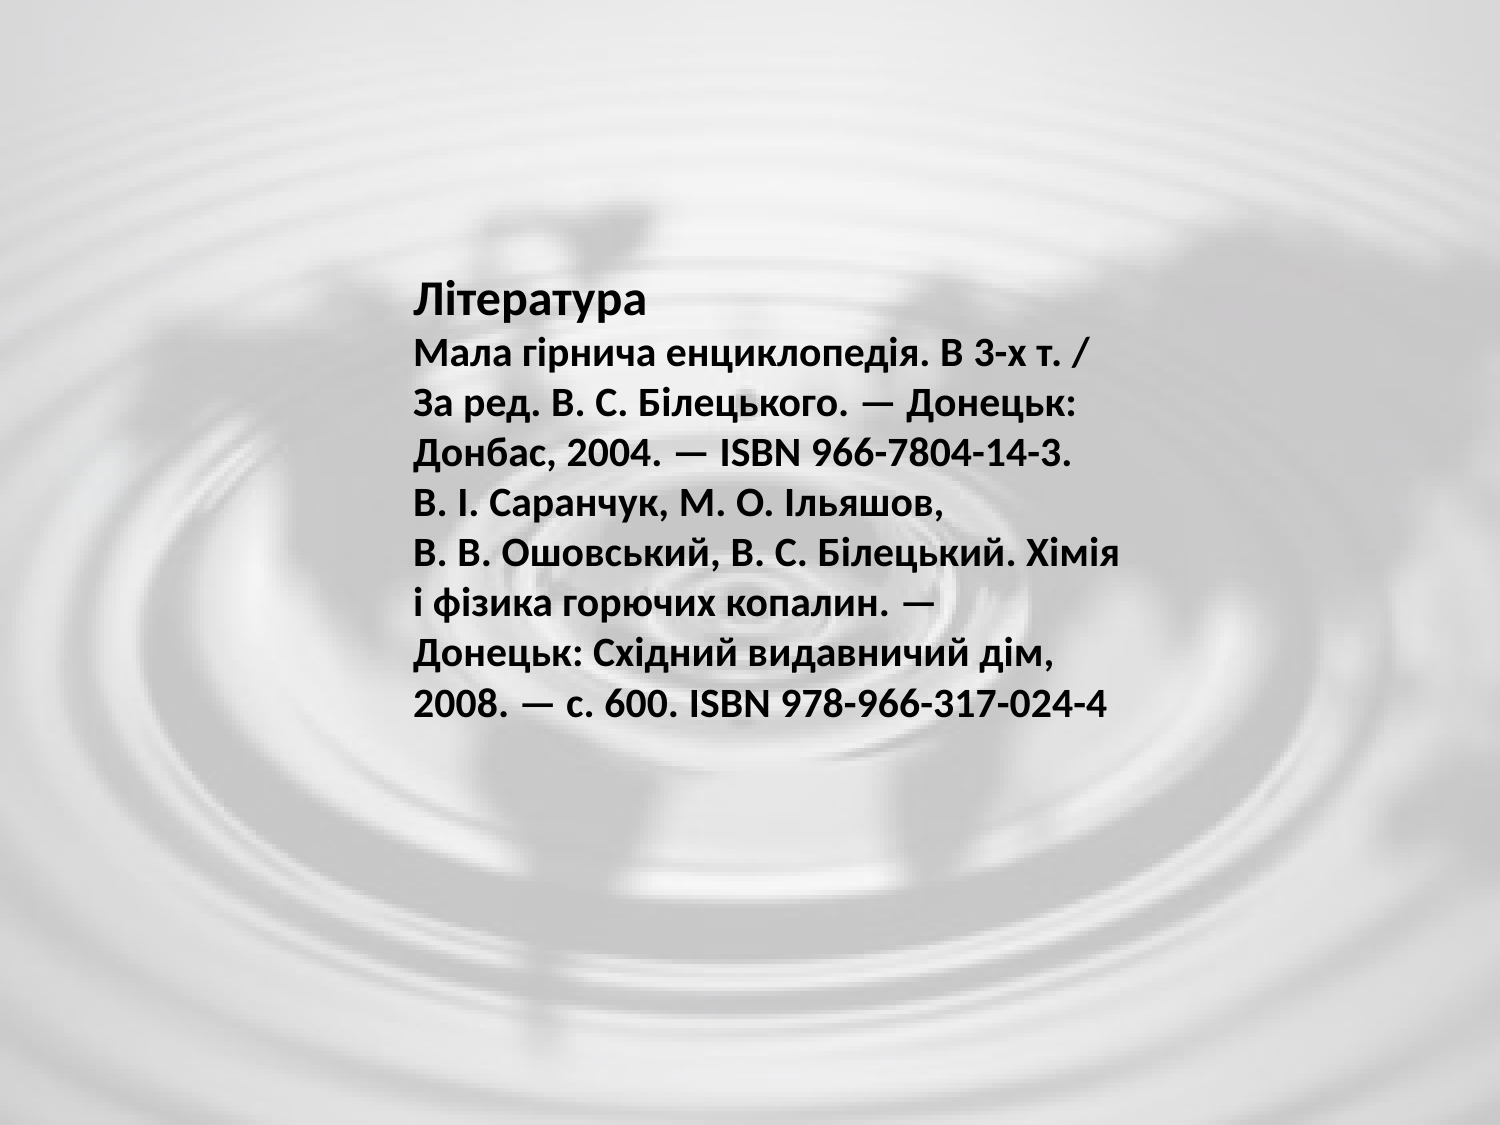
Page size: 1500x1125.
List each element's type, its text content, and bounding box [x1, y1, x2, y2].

text_box Література Мала гірнича енциклопедія. В 3-х т. / За ред. В. С. Білецького. — Донецьк: Донбас, 2004. — ISBN 966-7804-14-3. В. І. Саранчук, М. О. Ільяшов, В. В. Ошовський, В. С. Білецький. Хімія і фізика горючих копалин. — Донецьк: Східний видавничий дім, 2008. — с. 600. ISBN 978-966-317-024-4 [398, 257, 1149, 733]
